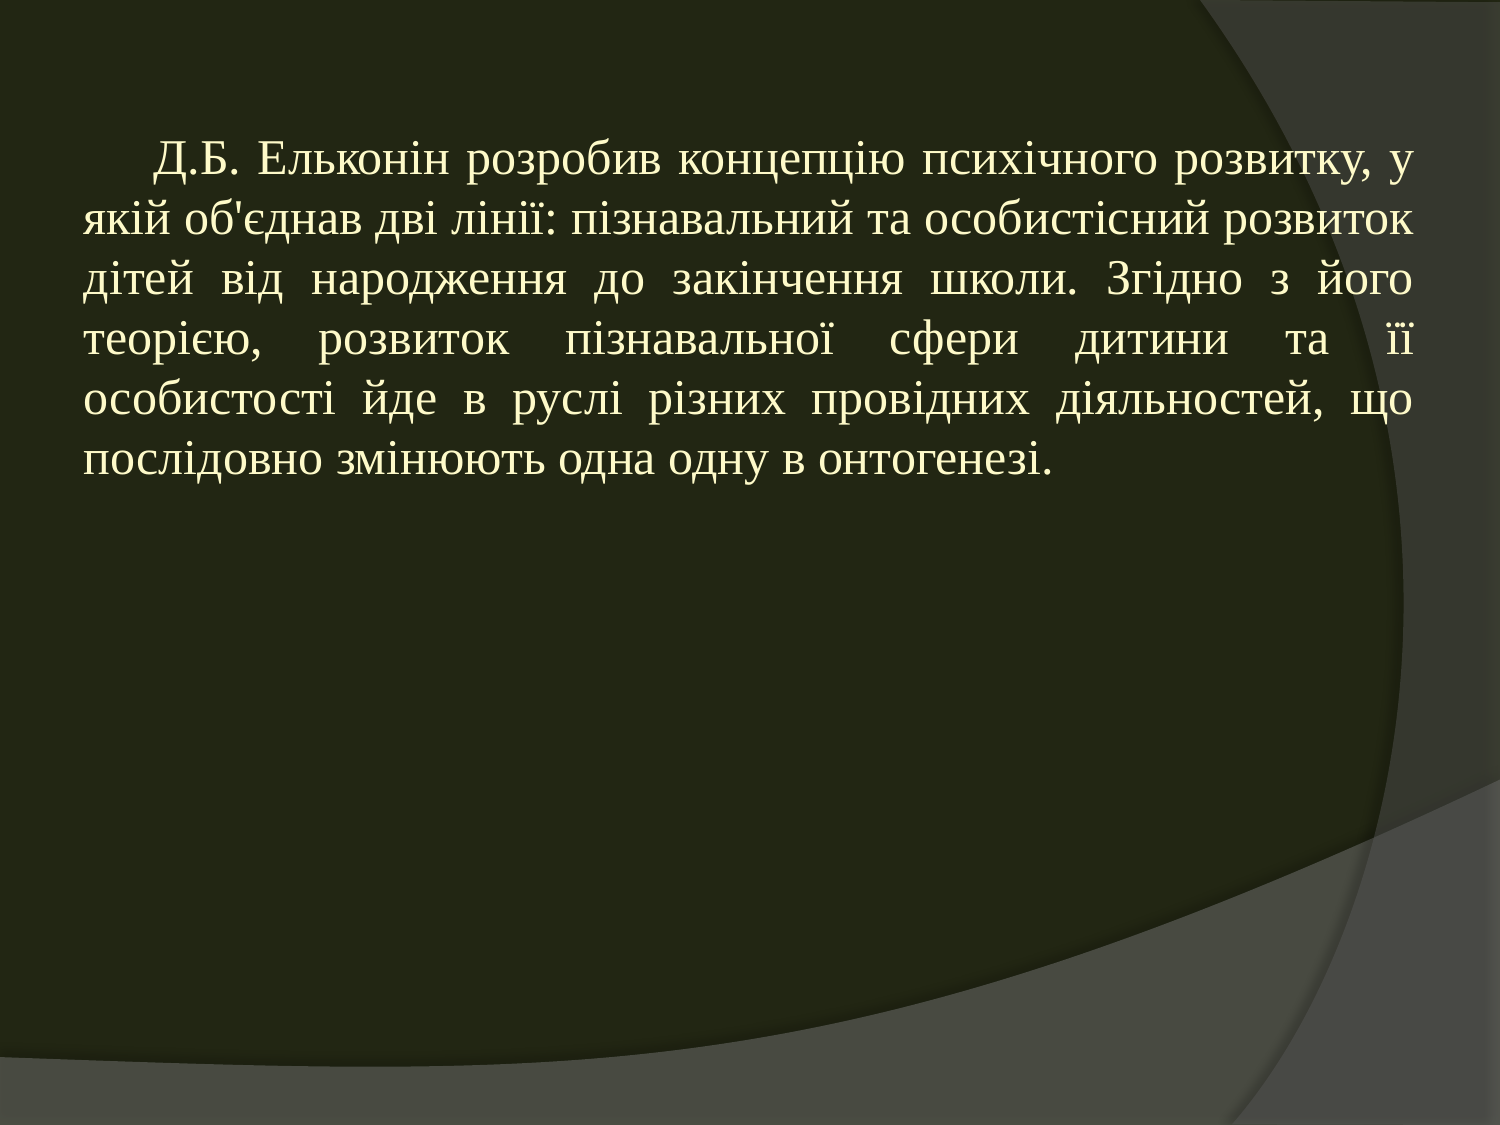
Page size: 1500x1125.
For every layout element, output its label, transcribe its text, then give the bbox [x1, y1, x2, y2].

list Д.Б. Ельконін розробив концепцію психічного розвитку, у якій об'єднав дві лінії: пізнавальний та особистісний розвиток дітей від народження до закінчення школи. Згідно з його теорією, розвиток пізнавальної сфери дитини та її особистості йде в руслі різних провідних діяльностей, що послідовно змінюють одна одну в онтогенезі. [0, 117, 1430, 1005]
